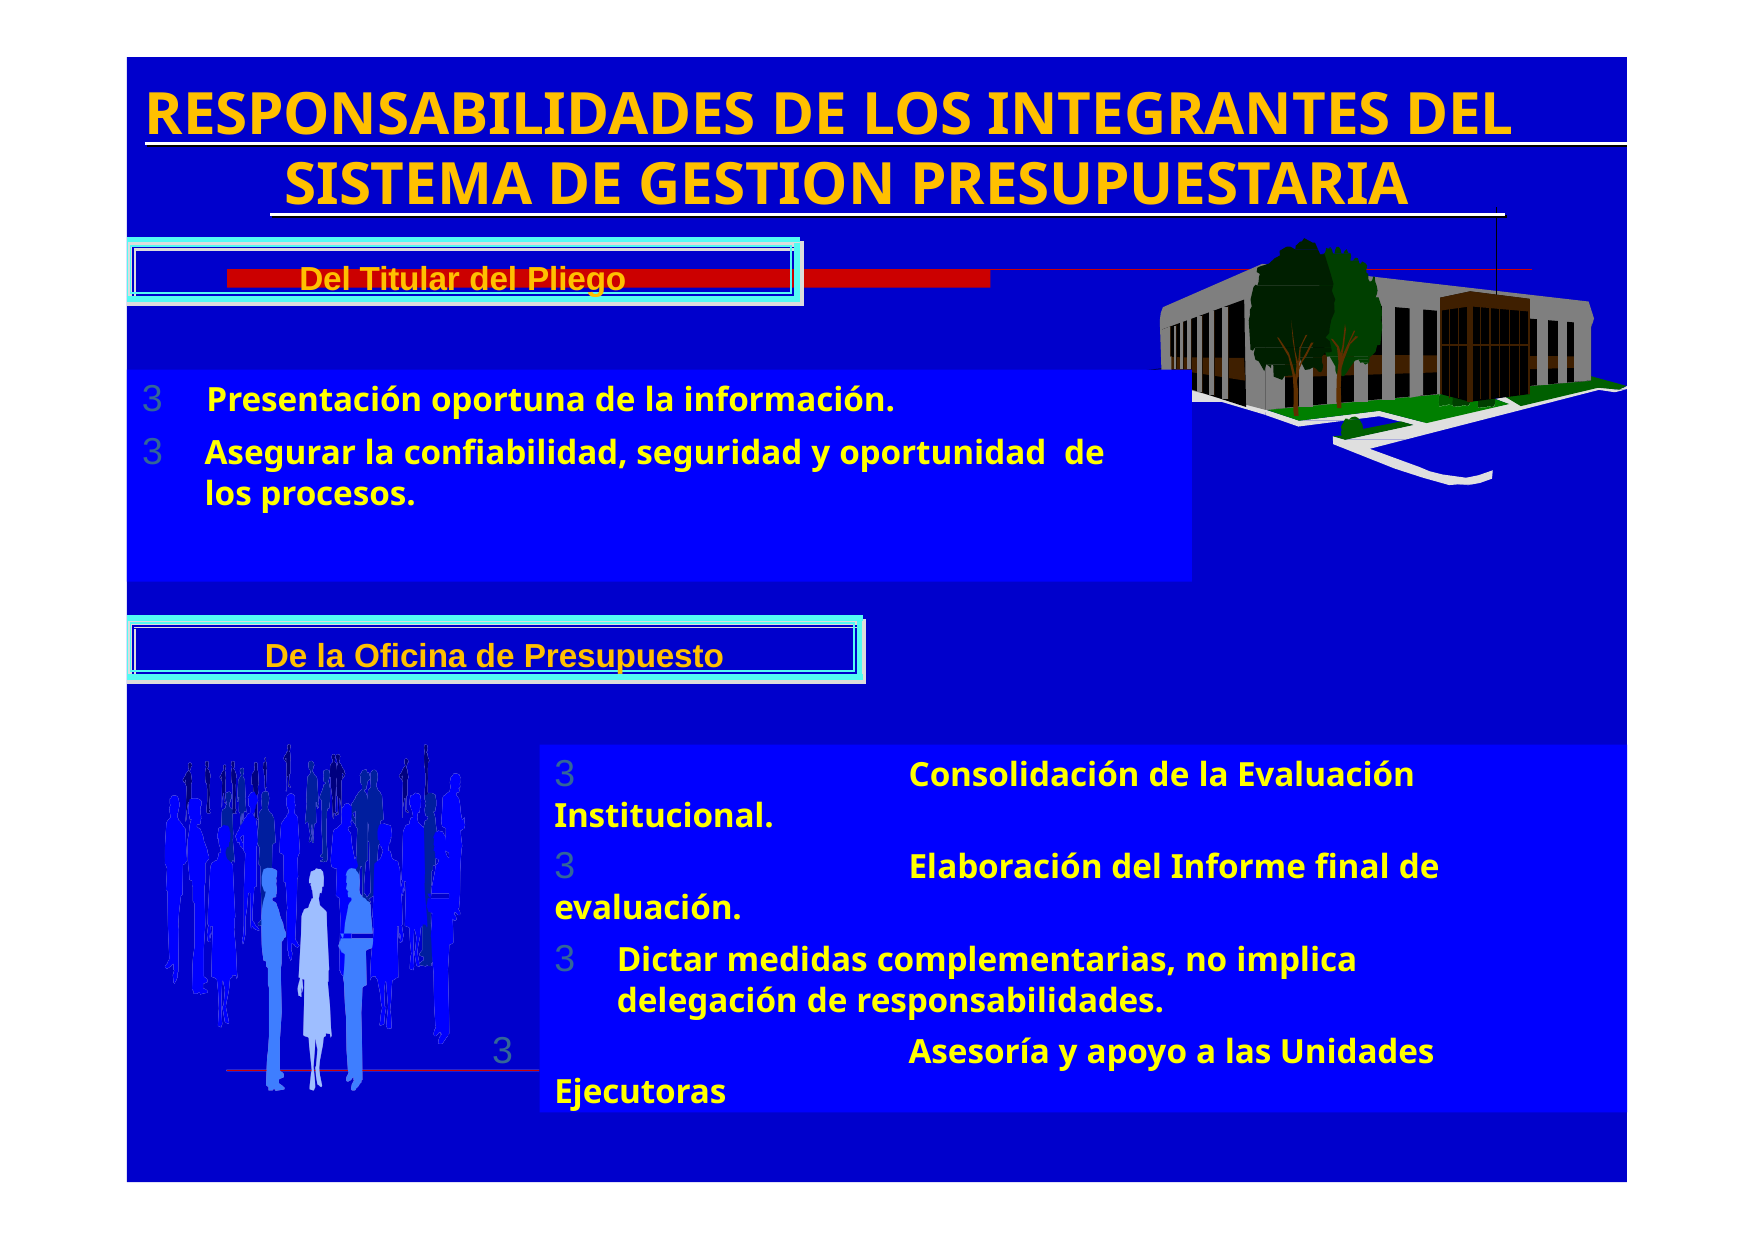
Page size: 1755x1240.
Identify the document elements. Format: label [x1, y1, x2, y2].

title [142, 73, 1632, 284]
text_box [144, 143, 1627, 217]
text_box [126, 620, 1628, 1113]
title [142, 244, 797, 249]
text_box [126, 242, 1627, 582]
title [142, 250, 791, 254]
